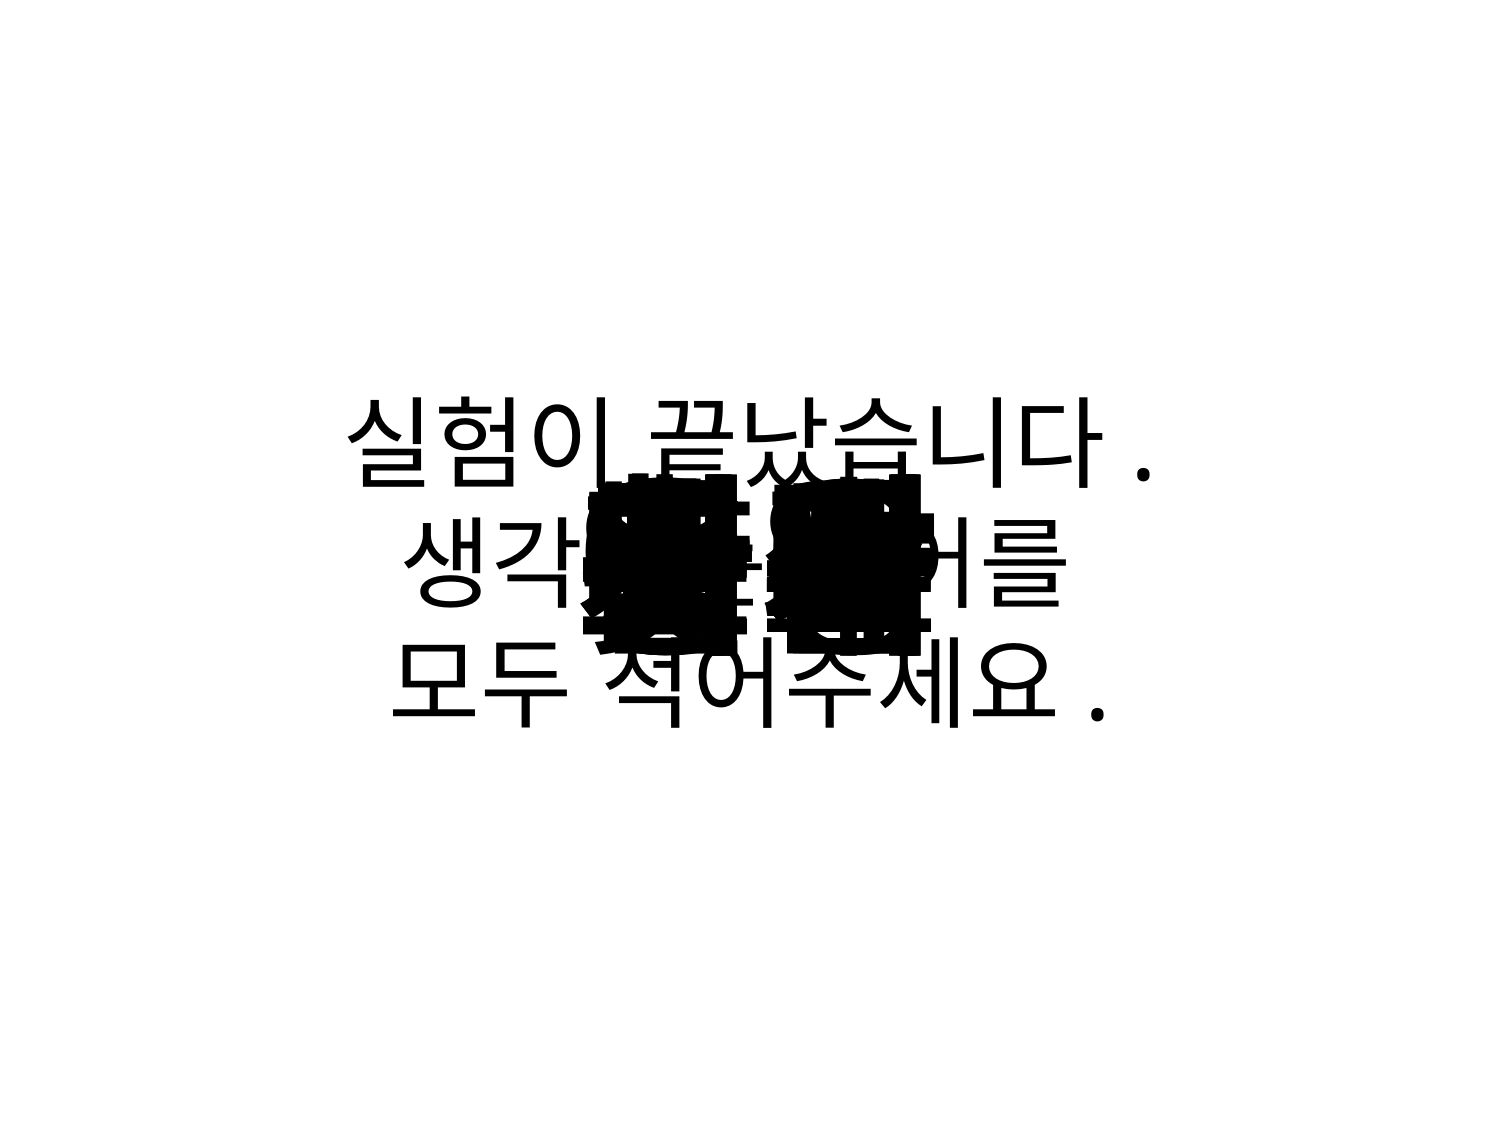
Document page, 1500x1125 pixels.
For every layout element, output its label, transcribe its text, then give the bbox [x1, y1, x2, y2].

text_box 실험이 끝났습니다. 생각나는 단어를 모두 적어주세요. [327, 373, 1173, 748]
